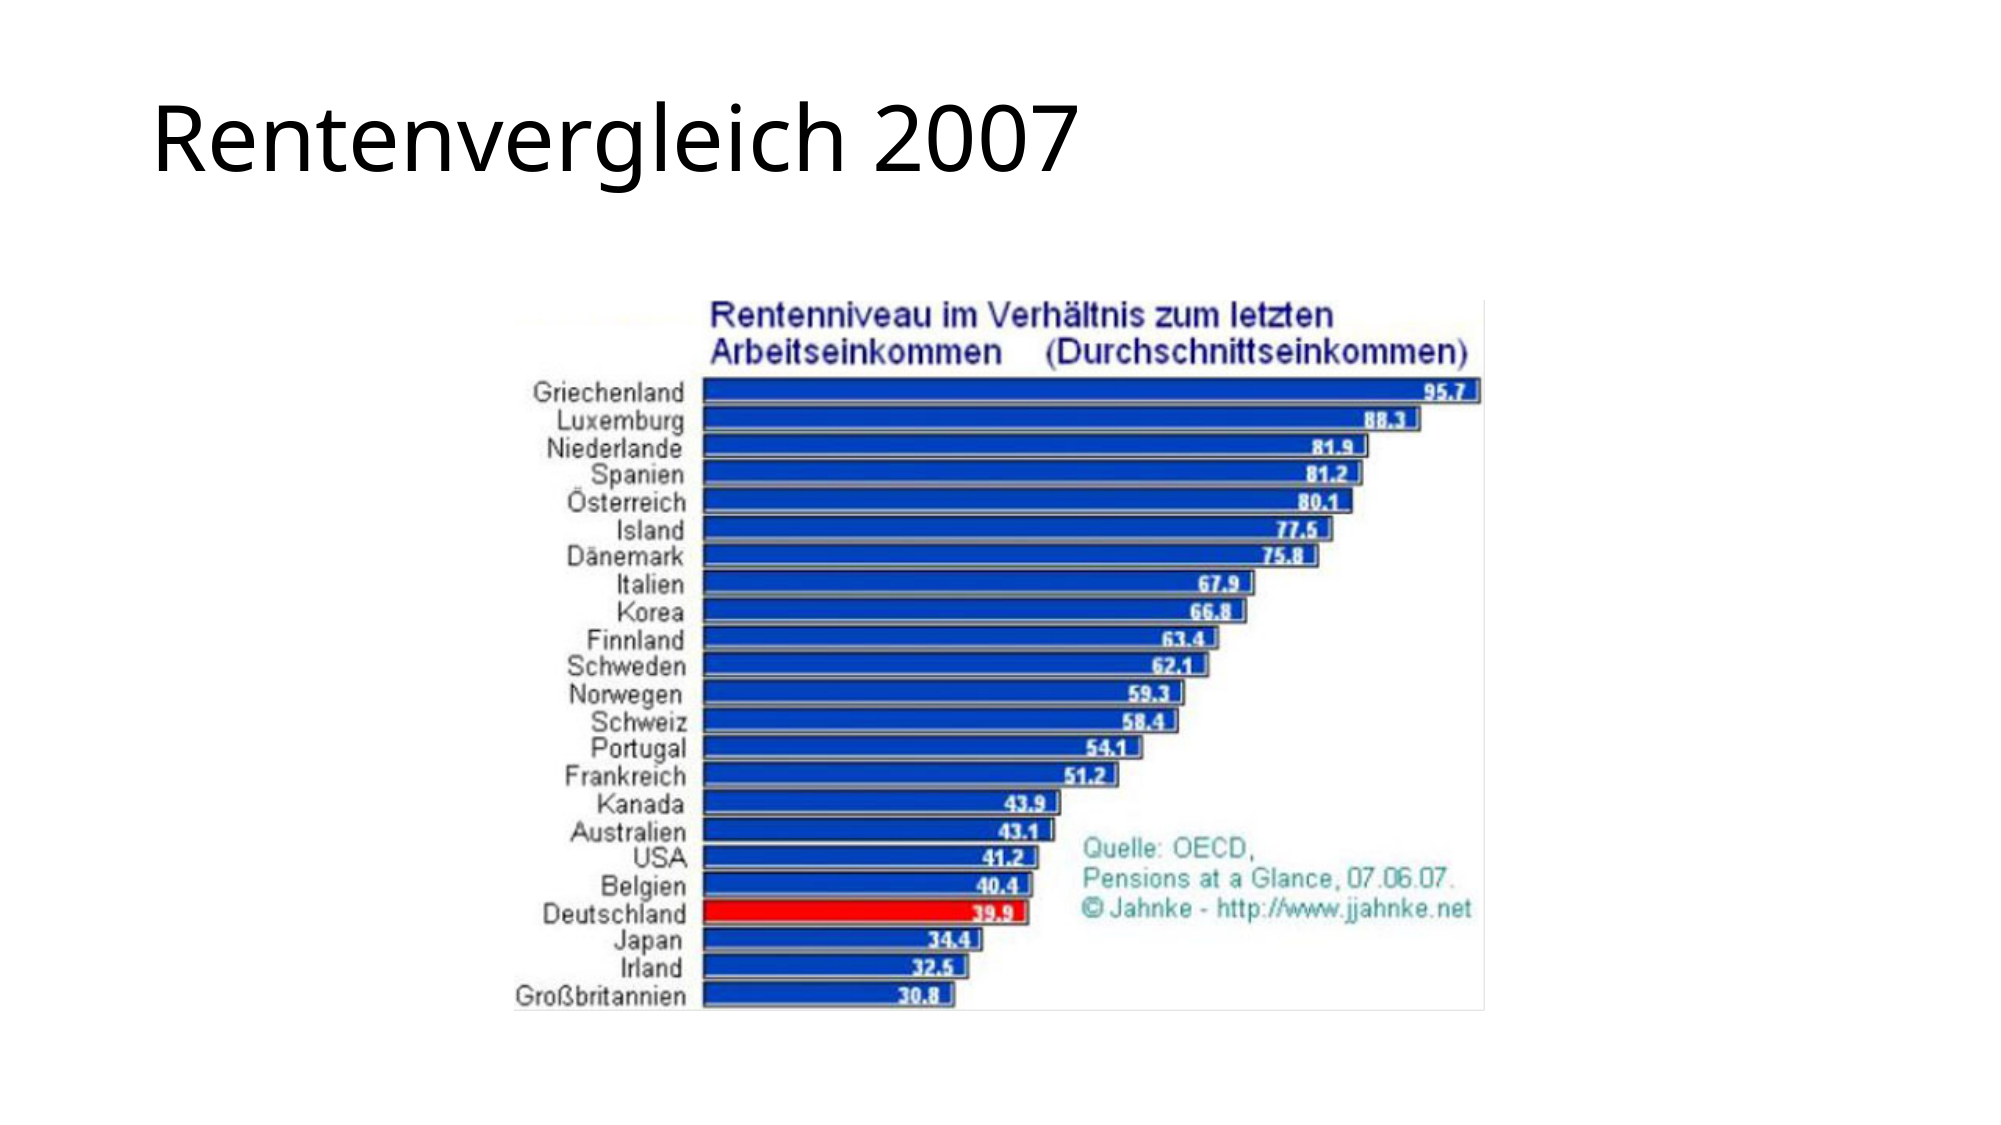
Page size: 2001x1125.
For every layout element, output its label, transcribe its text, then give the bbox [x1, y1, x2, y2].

title Rentenvergleich 2007 [135, 32, 1861, 250]
picture [514, 300, 1486, 1012]
